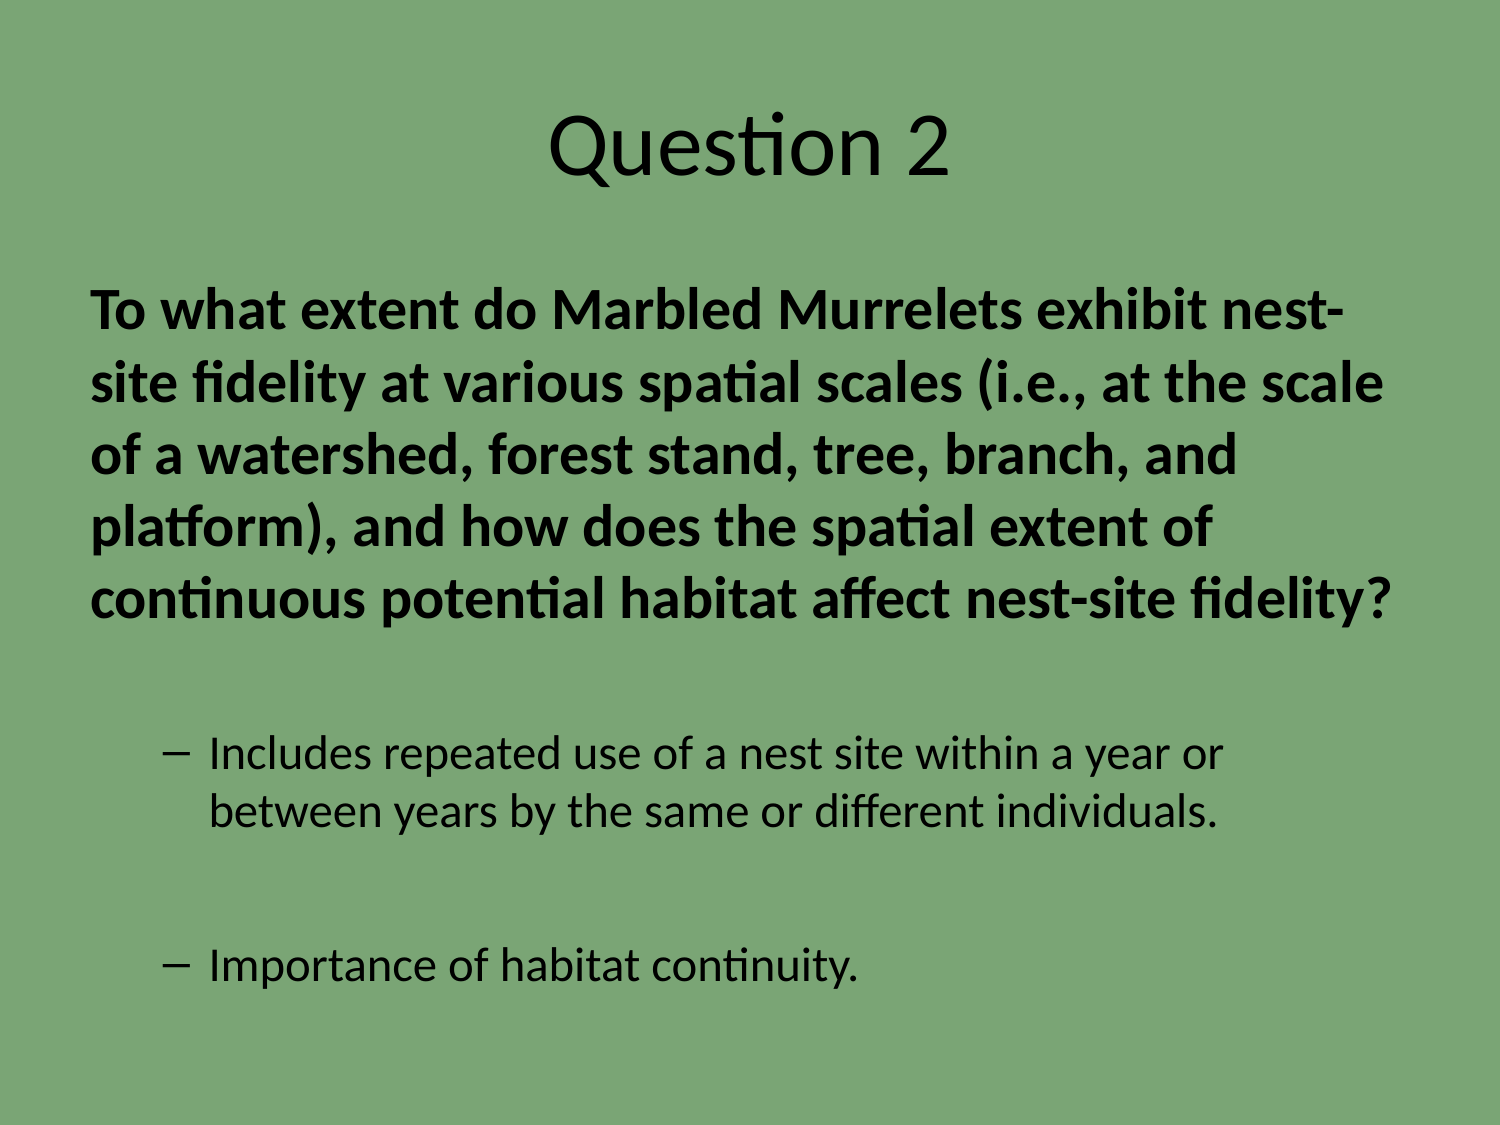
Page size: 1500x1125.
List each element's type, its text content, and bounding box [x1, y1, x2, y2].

title Question 2 [75, 45, 1425, 233]
list To what extent do Marbled Murrelets exhibit nest-site fidelity at various spatial scales (i.e., at the scale of a watershed, forest stand, tree, branch, and platform), and how does the spatial extent of continuous potential habitat affect nest-site fidelity? Includes repeated use of a nest site within a year or between years by the same or different individuals. Importance of habitat continuity. [75, 262, 1425, 1005]
